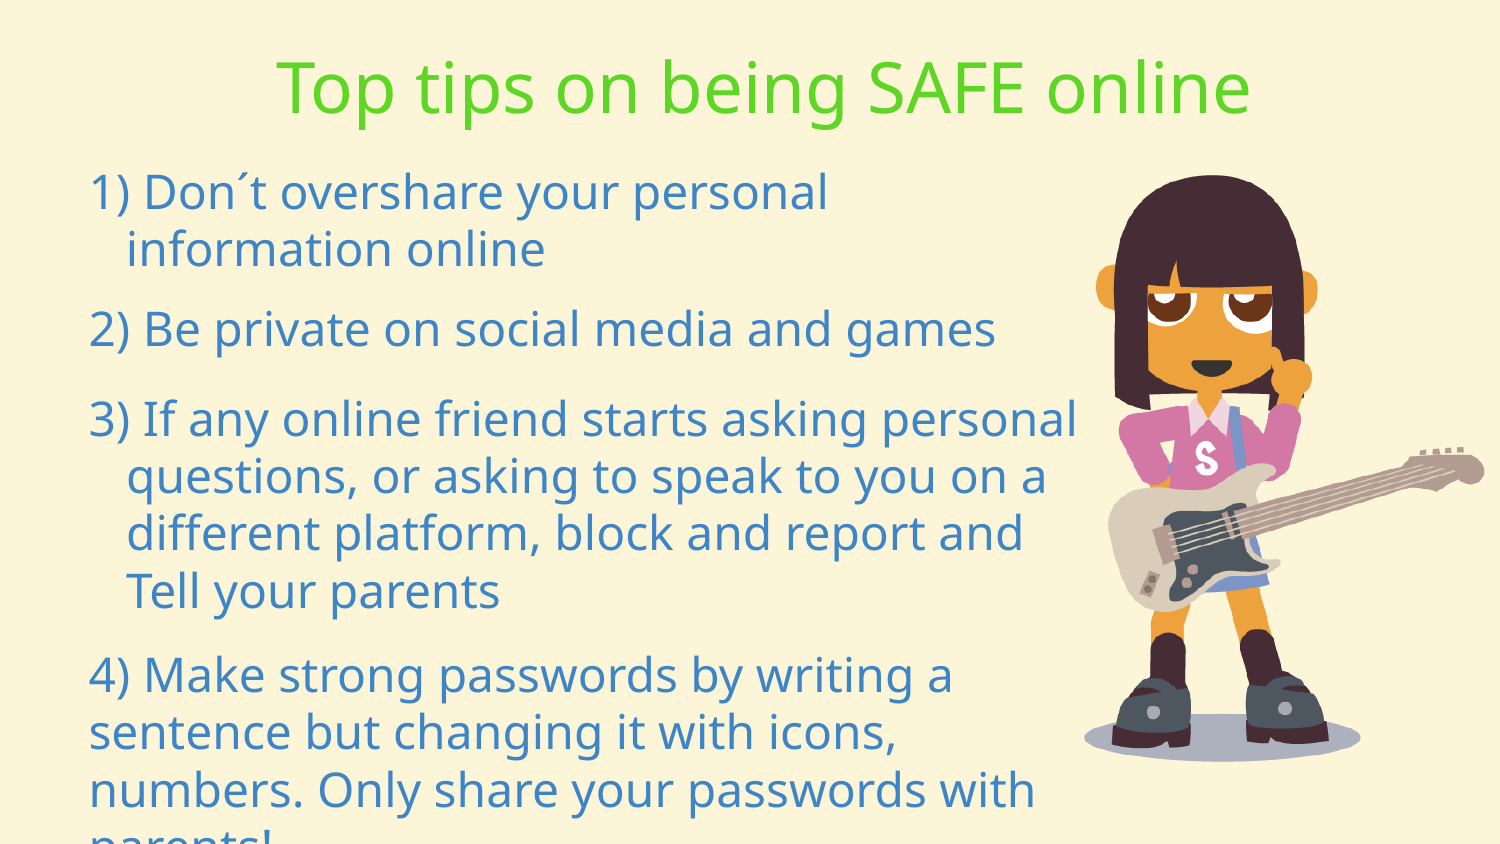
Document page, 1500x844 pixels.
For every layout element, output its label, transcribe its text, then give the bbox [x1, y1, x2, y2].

picture [986, 83, 1500, 844]
text_box 4) Make strong passwords by writing a sentence but changing it with icons, numbers. Only share your passwords with parents! [73, 629, 981, 719]
text_box Top tips on being SAFE online [207, 236, 981, 284]
text_box 3) If any online friend starts asking personal questions, or asking to speak to you on a different platform, block and report and Tell your parents [73, 373, 981, 463]
text_box Top tips on being SAFE online [207, 27, 1322, 146]
text_box 2) Be private on social media and games [73, 284, 981, 373]
text_box 1) Don´t overshare your personal information online [73, 146, 981, 236]
